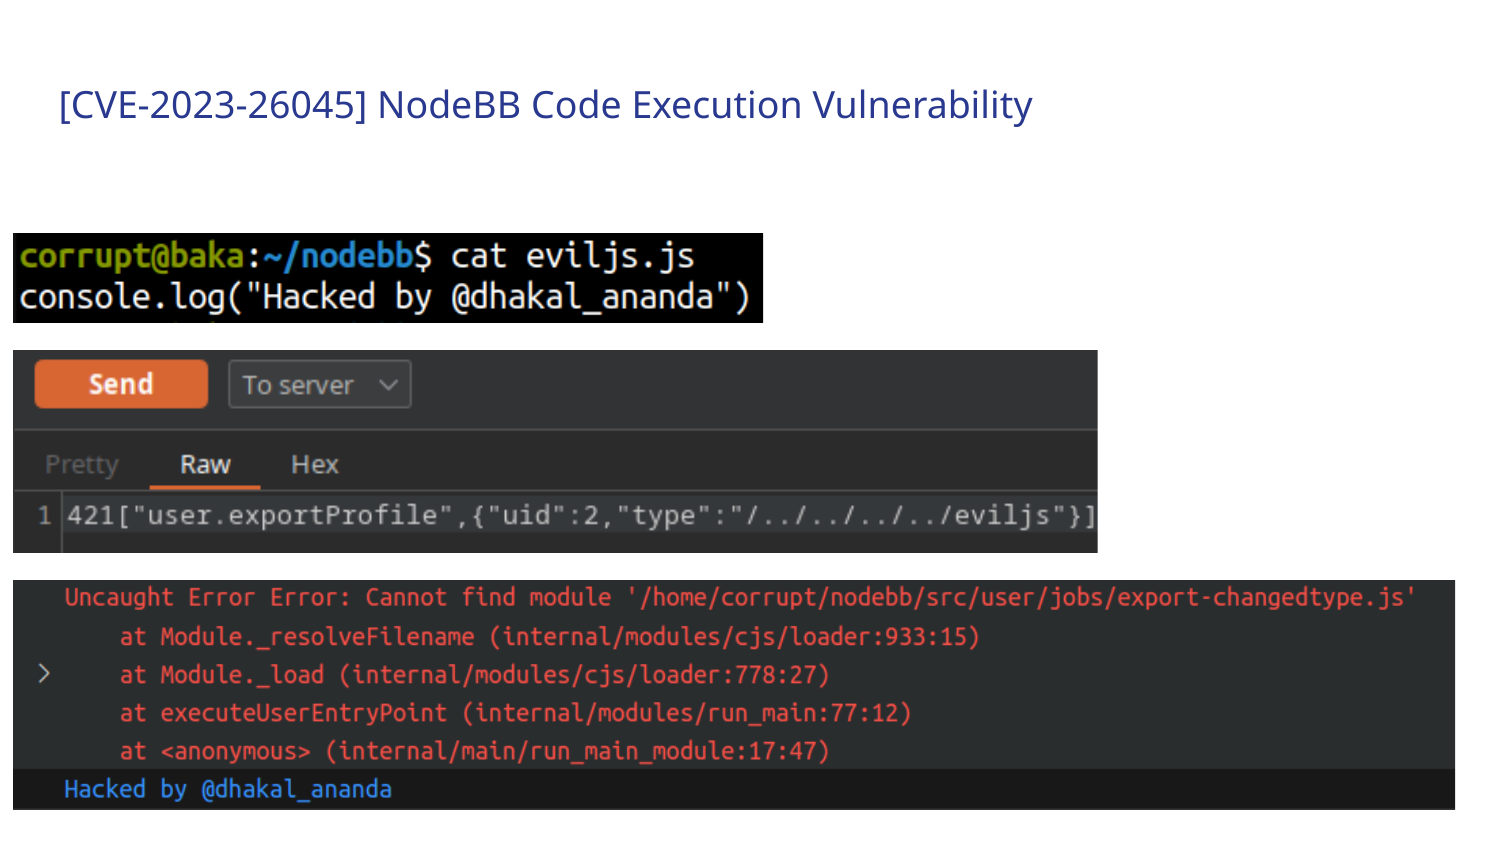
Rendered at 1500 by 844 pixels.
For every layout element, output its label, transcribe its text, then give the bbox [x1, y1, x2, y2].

text_box [13, 580, 1456, 810]
text_box [13, 350, 1098, 553]
text_box [CVE-2023-26045] NodeBB Code Execution Vulnerability [58, 71, 1442, 126]
text_box [13, 233, 764, 323]
